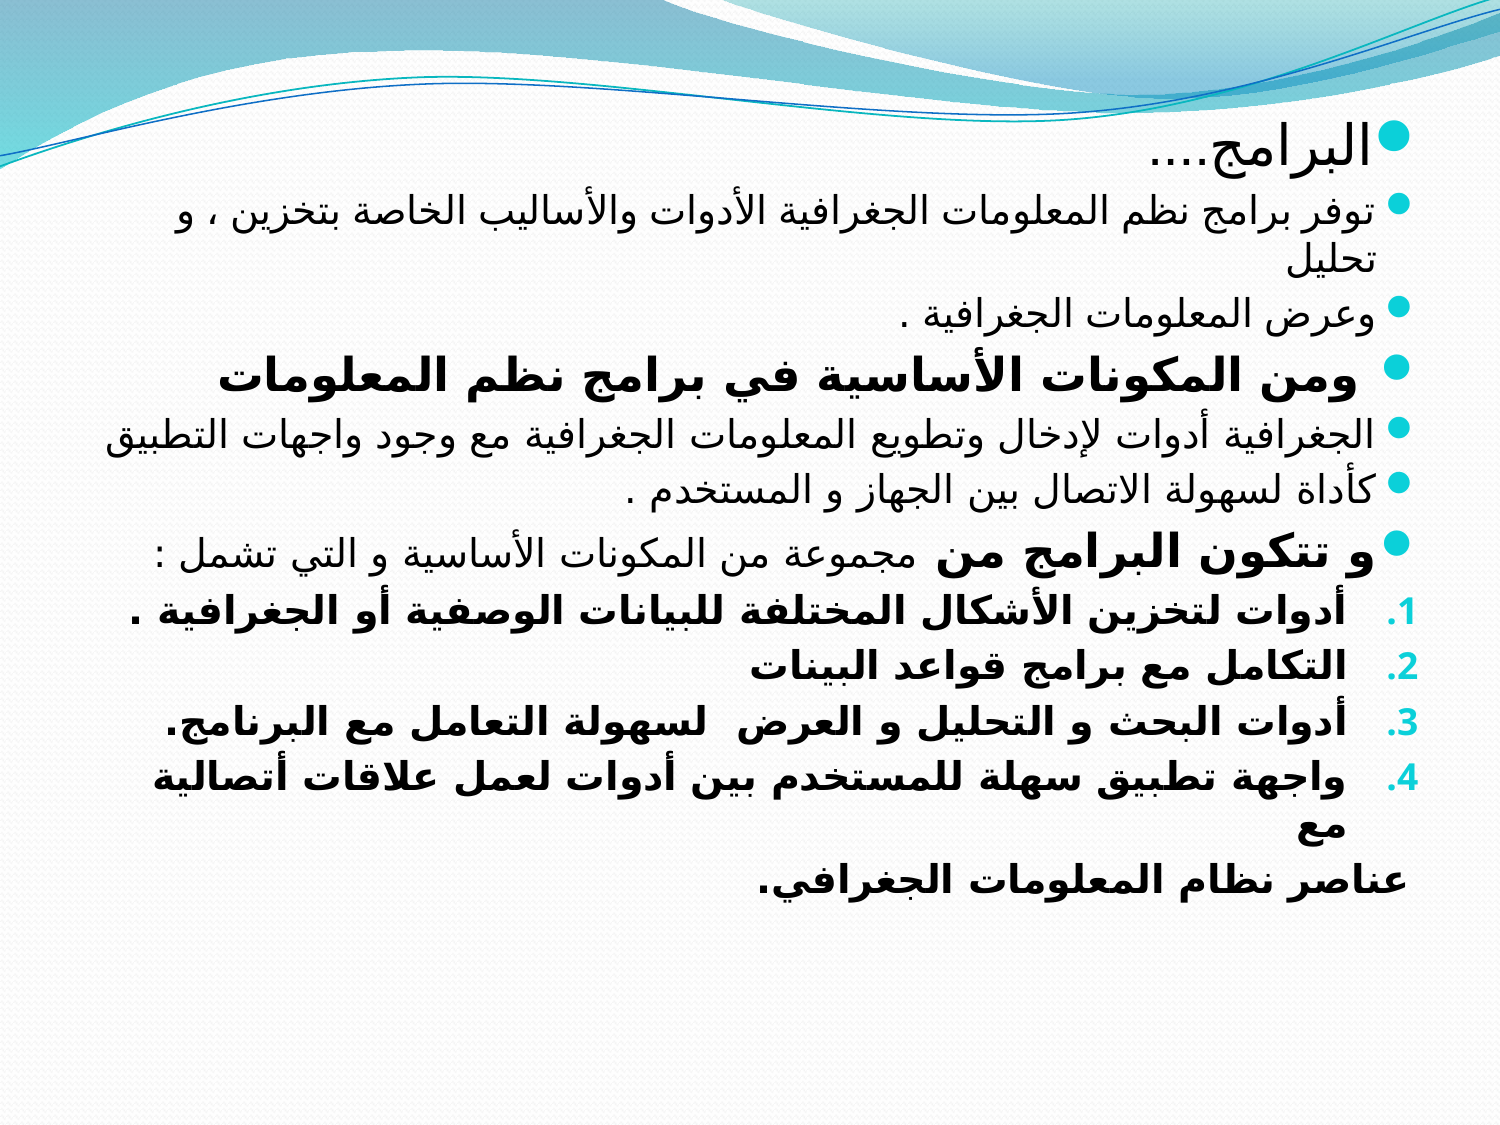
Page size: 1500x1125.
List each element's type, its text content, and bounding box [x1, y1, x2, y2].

list البرامج.... توفر برامج نظم المعلومات الجغرافية الأدوات والأساليب الخاصة بتخزين ، و تحليل وعرض المعلومات الجغرافية . ومن المكونات الأساسية في برامج نظم المعلومات الجغرافية أدوات لإدخال وتطويع المعلومات الجغرافية مع وجود واجهات التطبيق كأداة لسهولة الاتصال بين الجهاز و المستخدم . و تتكون البرامج من مجموعة من المكونات الأساسية و التي تشمل : أدوات لتخزين الأشكال المختلفة للبيانات الوصفية أو الجغرافية . التكامل مع برامج قواعد البينات أدوات البحث و التحليل و العرض لسهولة التعامل مع البرنامج. واجهة تطبيق سهلة للمستخدم بين أدوات لعمل علاقات أتصالية مع عناصر نظام المعلومات الجغرافي. [75, 101, 1425, 1038]
